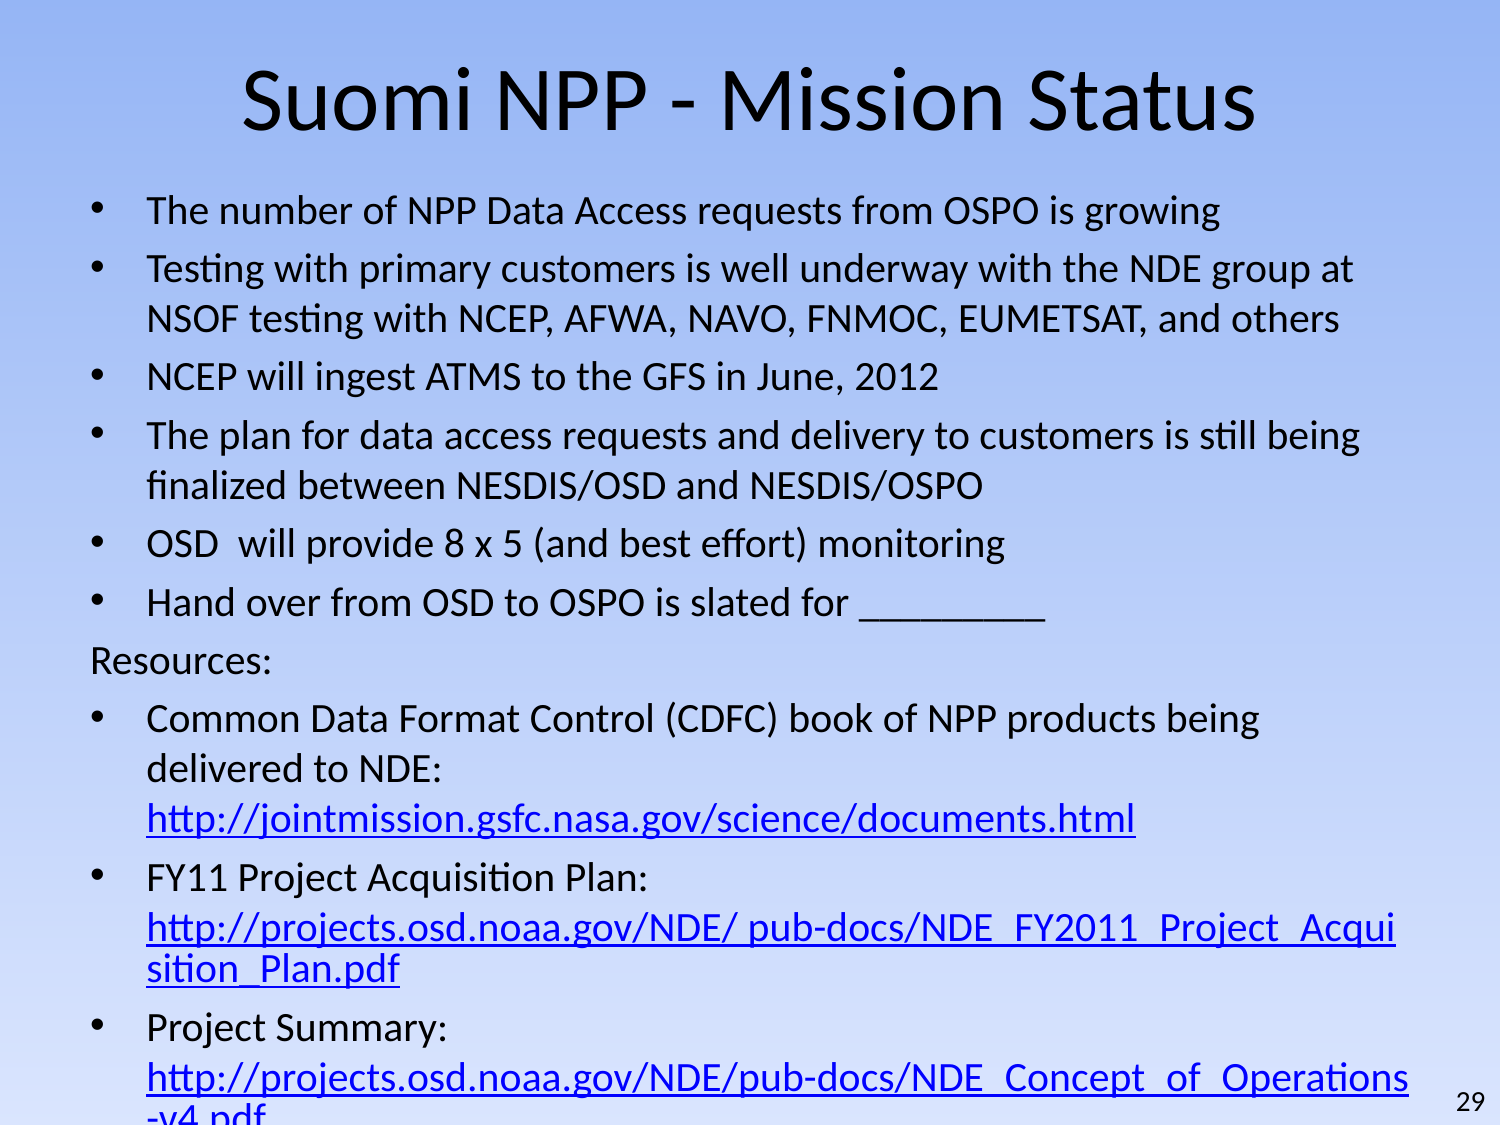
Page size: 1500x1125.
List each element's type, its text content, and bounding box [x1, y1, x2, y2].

title Suomi NPP - Mission Status [75, 0, 1425, 174]
list The number of NPP Data Access requests from OSPO is growing Testing with primary customers is well underway with the NDE group at NSOF testing with NCEP, AFWA, NAVO, FNMOC, EUMETSAT, and others NCEP will ingest ATMS to the GFS in June, 2012 The plan for data access requests and delivery to customers is still being finalized between NESDIS/OSD and NESDIS/OSPO OSD will provide 8 x 5 (and best effort) monitoring Hand over from OSD to OSPO is slated for _________ Resources: Common Data Format Control (CDFC) book of NPP products being delivered to NDE: http://jointmission.gsfc.nasa.gov/science/documents.html FY11 Project Acquisition Plan: http://projects.osd.noaa.gov/NDE/ pub-docs/NDE_FY2011_Project_Acquisition_Plan.pdf Project Summary: http://projects.osd.noaa.gov/NDE/pub-docs/NDE_Concept_of_Operations-v4.pdf [75, 174, 1425, 1005]
